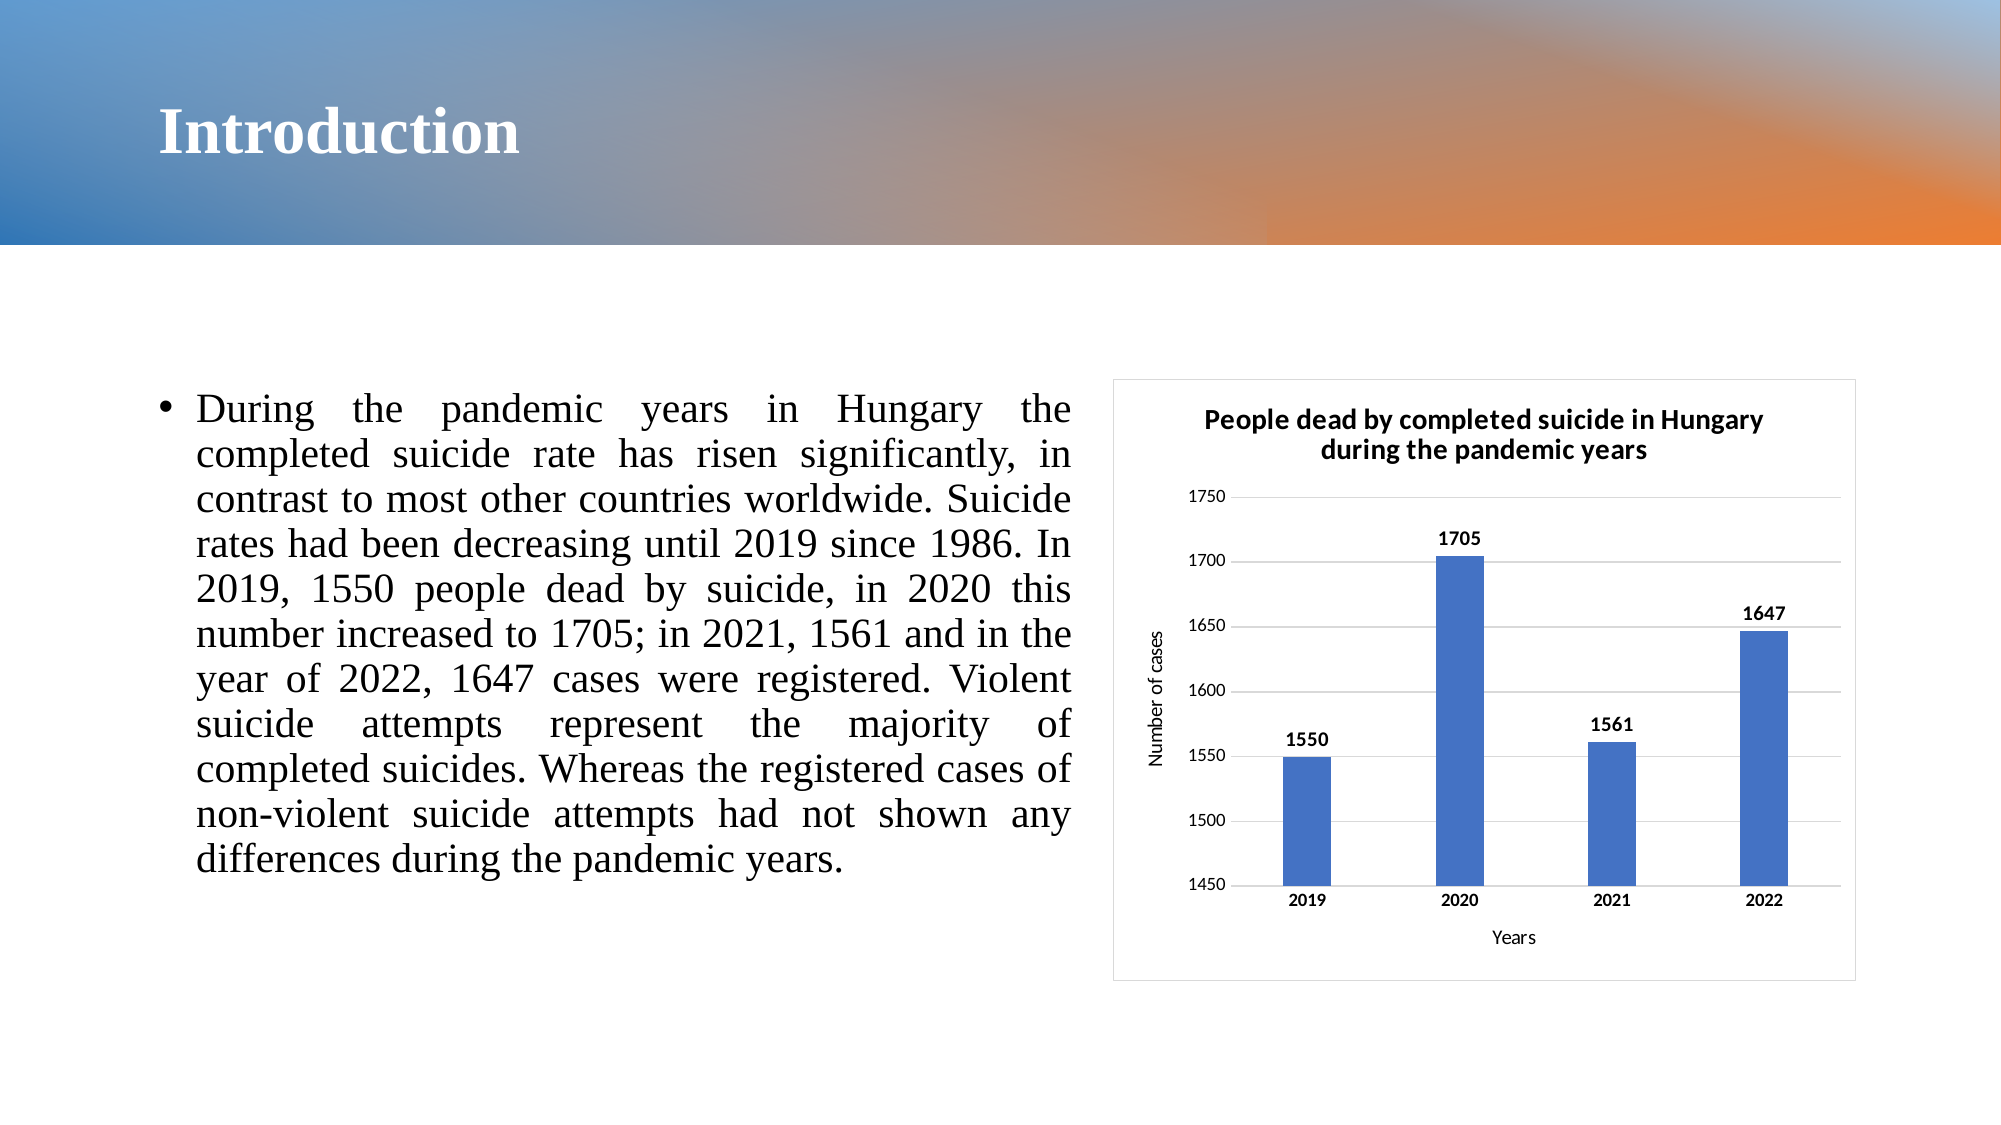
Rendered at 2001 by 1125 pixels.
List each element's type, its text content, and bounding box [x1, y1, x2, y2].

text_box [0, 0, 2000, 245]
chart [1112, 378, 1857, 982]
list During the pandemic years in Hungary the completed suicide rate has risen significantly, in contrast to most other countries worldwide. Suicide rates had been decreasing until 2019 since 1986. In 2019, 1550 people dead by suicide, in 2020 this number increased to 1705; in 2021, 1561 and in the year of 2022, 1647 cases were registered. Violent suicide attempts represent the majority of completed suicides. Whereas the registered cases of non-violent suicide attempts had not shown any differences during the pandemic years. [143, 378, 1088, 982]
